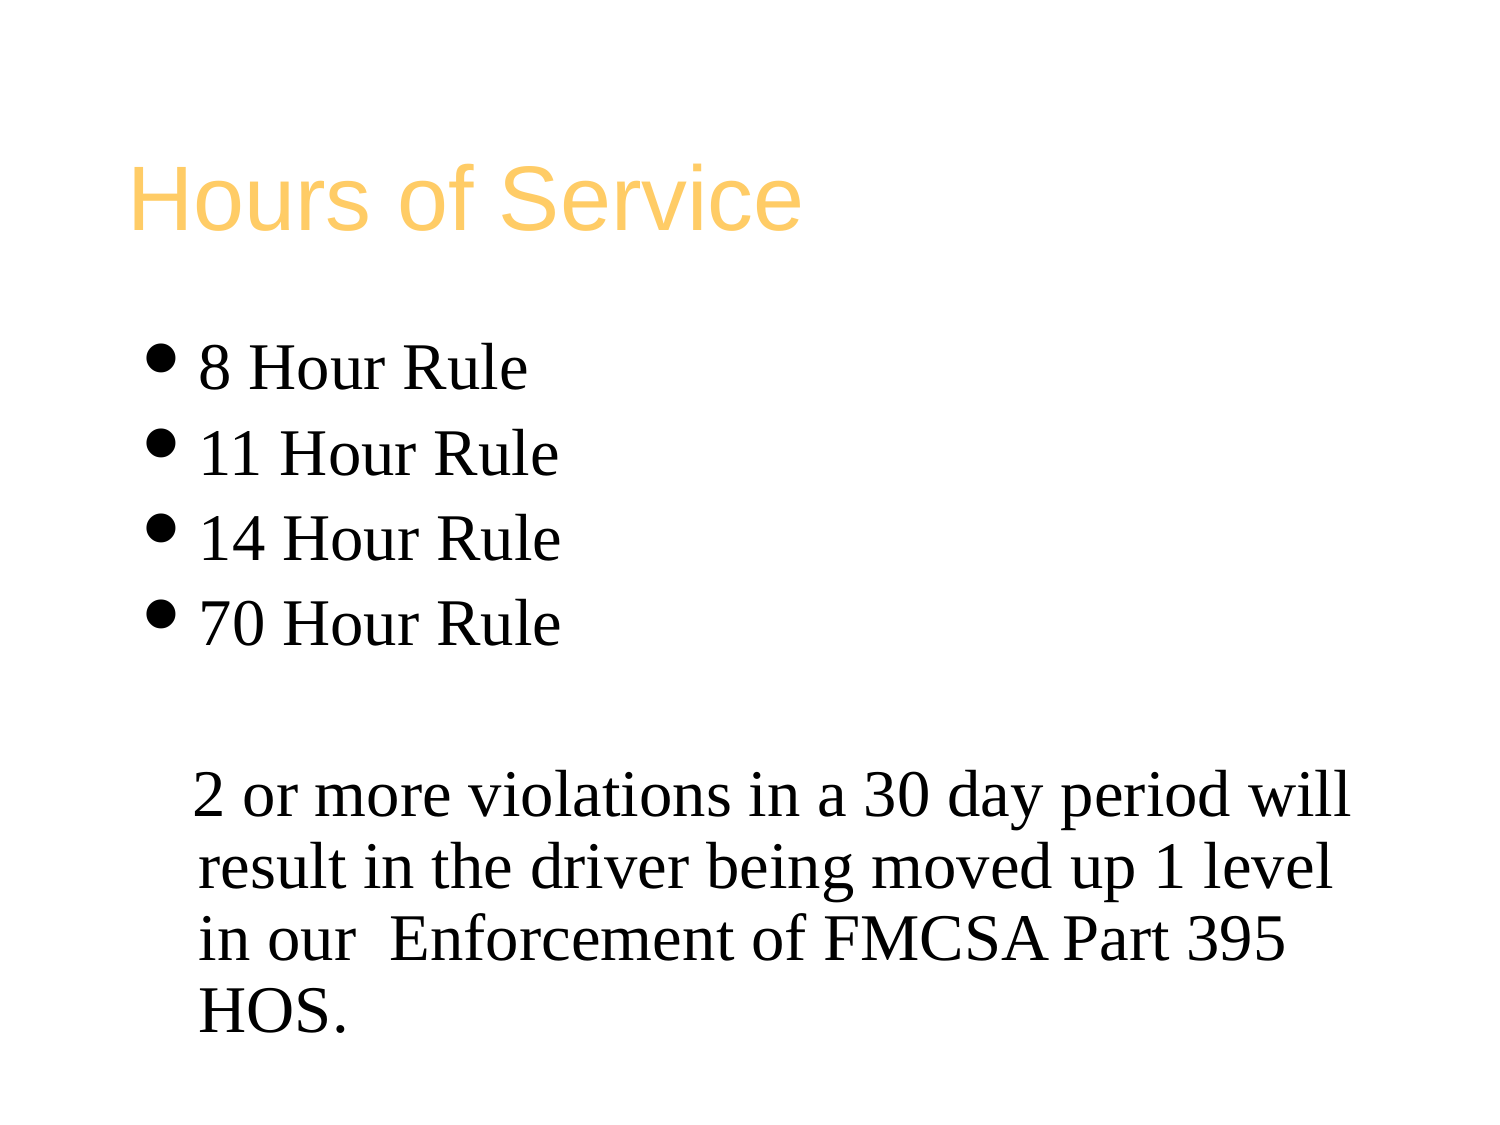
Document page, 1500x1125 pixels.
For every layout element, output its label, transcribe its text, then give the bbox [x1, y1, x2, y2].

title Hours of Service [112, 99, 1438, 288]
list 8 Hour Rule 11 Hour Rule 14 Hour Rule 70 Hour Rule 2 or more violations in a 30 day period will result in the driver being moved up 1 level in our Enforcement of FMCSA Part 395 HOS. [111, 324, 1388, 1075]
